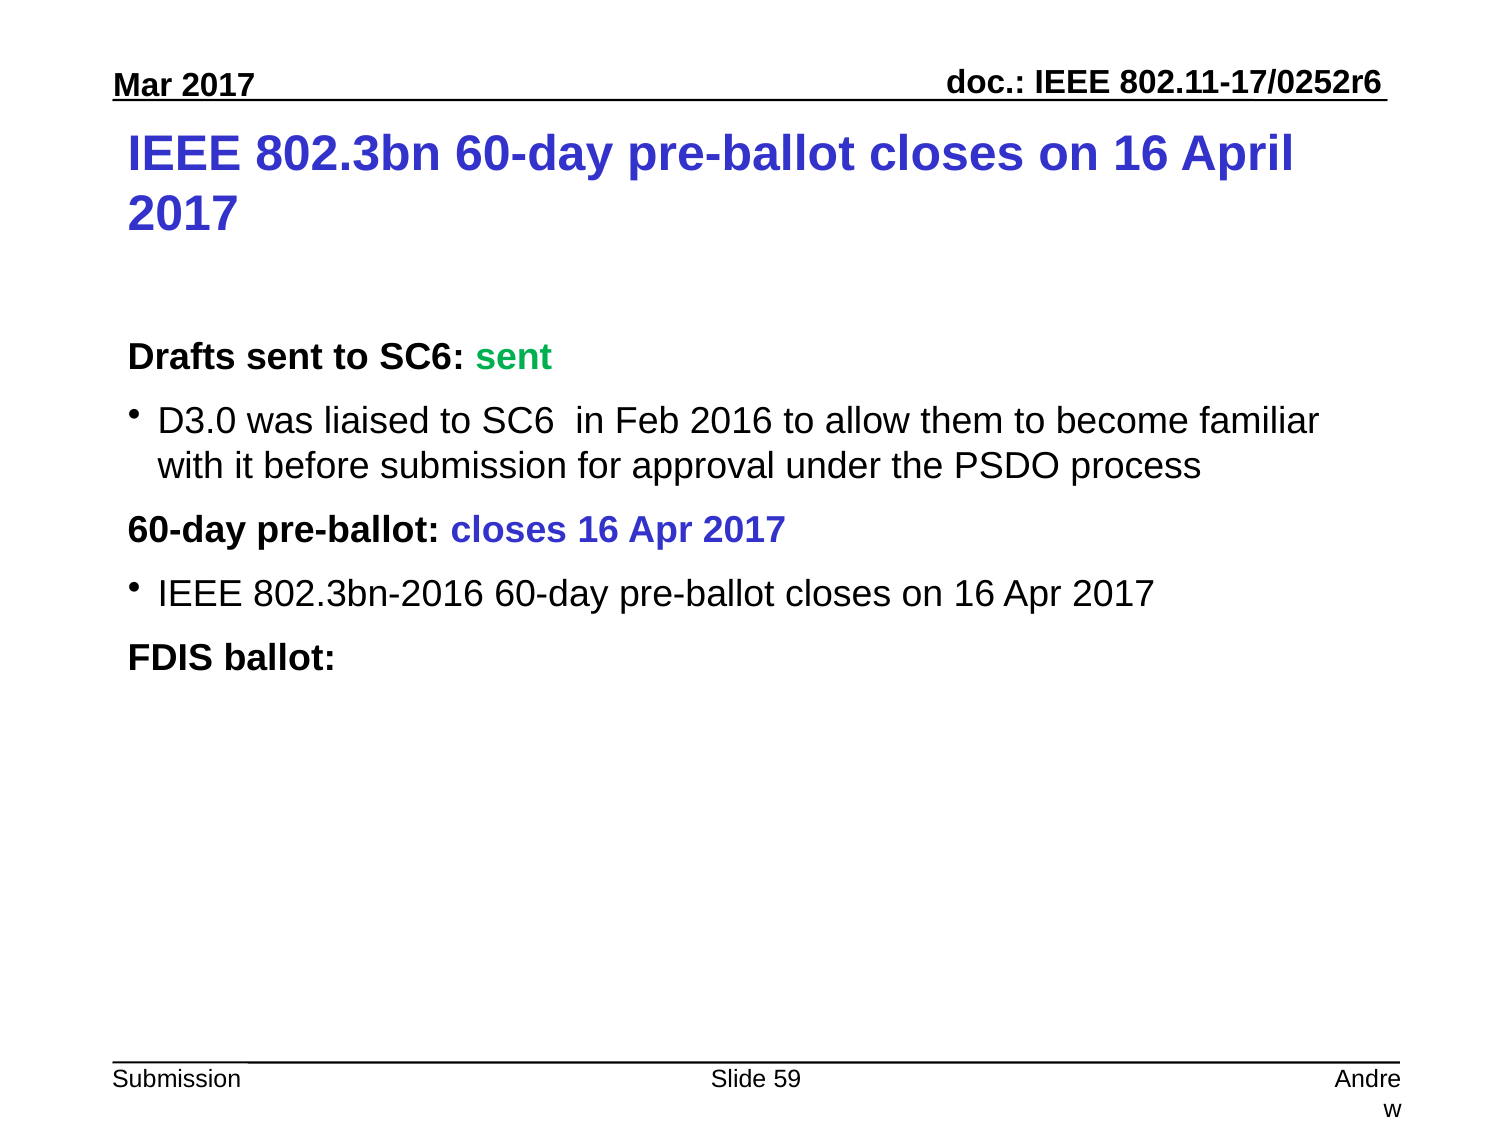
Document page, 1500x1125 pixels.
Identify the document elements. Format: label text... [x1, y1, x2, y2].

slide_number Slide 59 [709, 1061, 803, 1093]
list Drafts sent to SC6: sent D3.0 was liaised to SC6 in Feb 2016 to allow them to become familiar with it before submission for approval under the PSDO process 60-day pre-ballot: closes 16 Apr 2017 IEEE 802.3bn-2016 60-day pre-ballot closes on 16 Apr 2017 FDIS ballot: [112, 324, 1388, 1000]
footer Andrew Myles, Cisco [1320, 1061, 1402, 1093]
title IEEE 802.3bn 60-day pre-ballot closes on 16 April 2017 [112, 112, 1388, 288]
